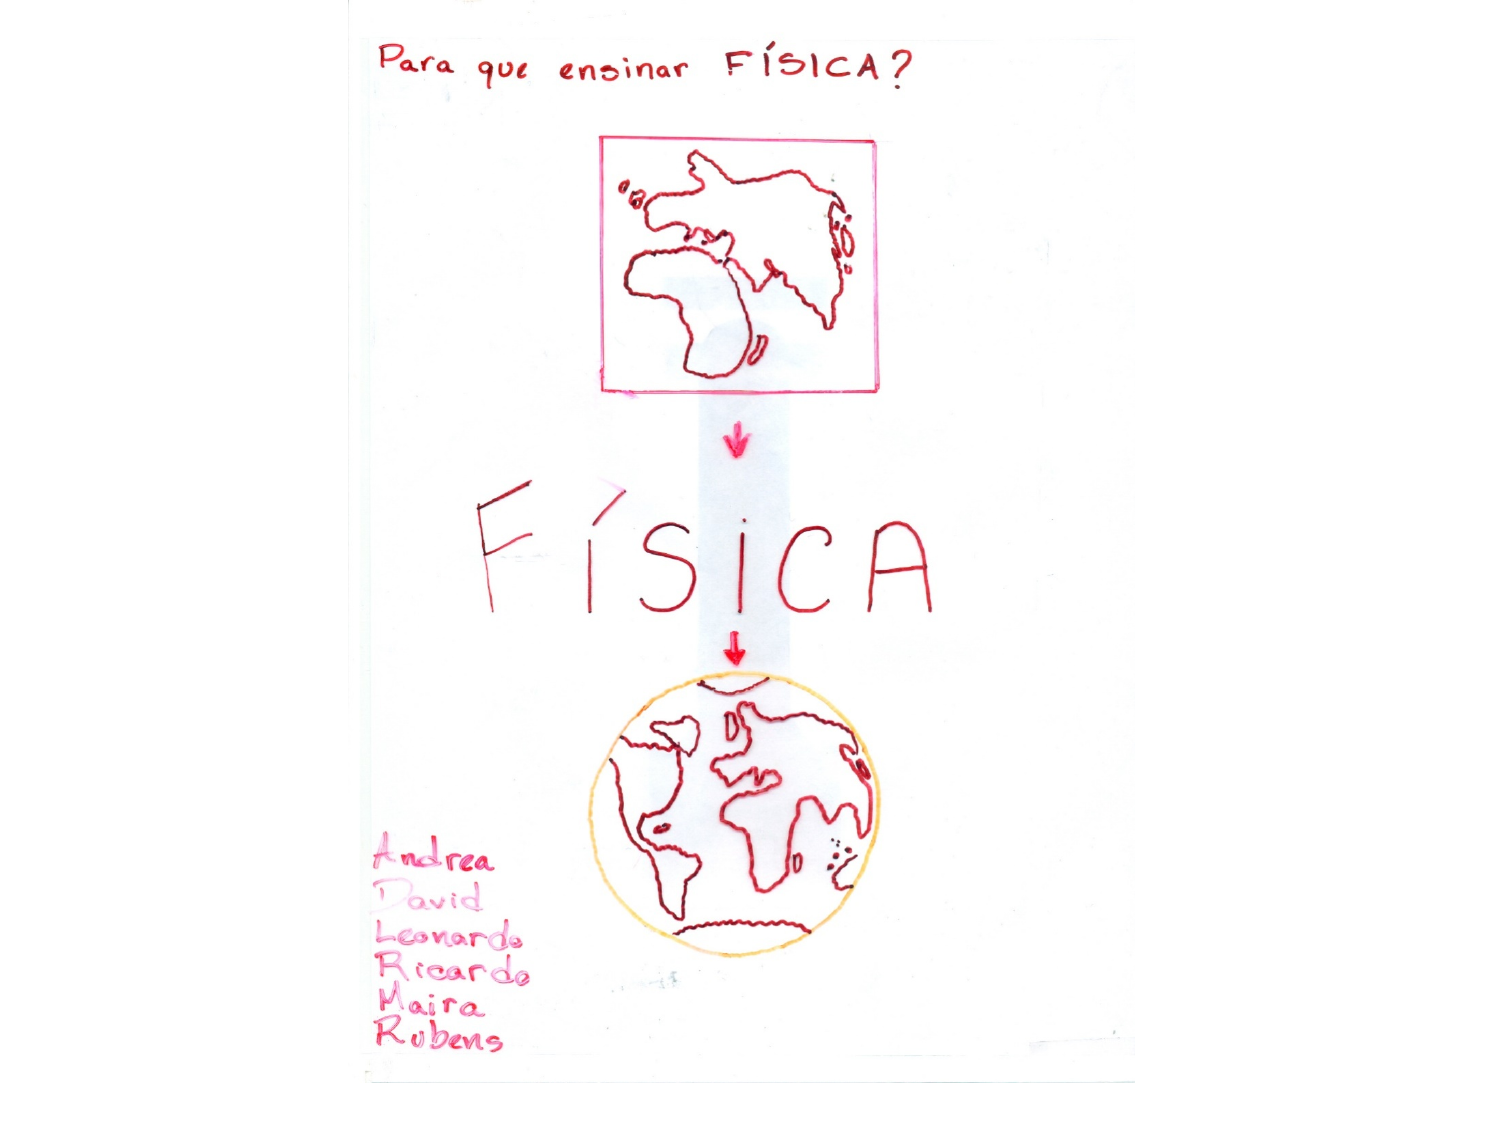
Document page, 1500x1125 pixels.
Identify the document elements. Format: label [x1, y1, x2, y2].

picture [348, 0, 1136, 1083]
